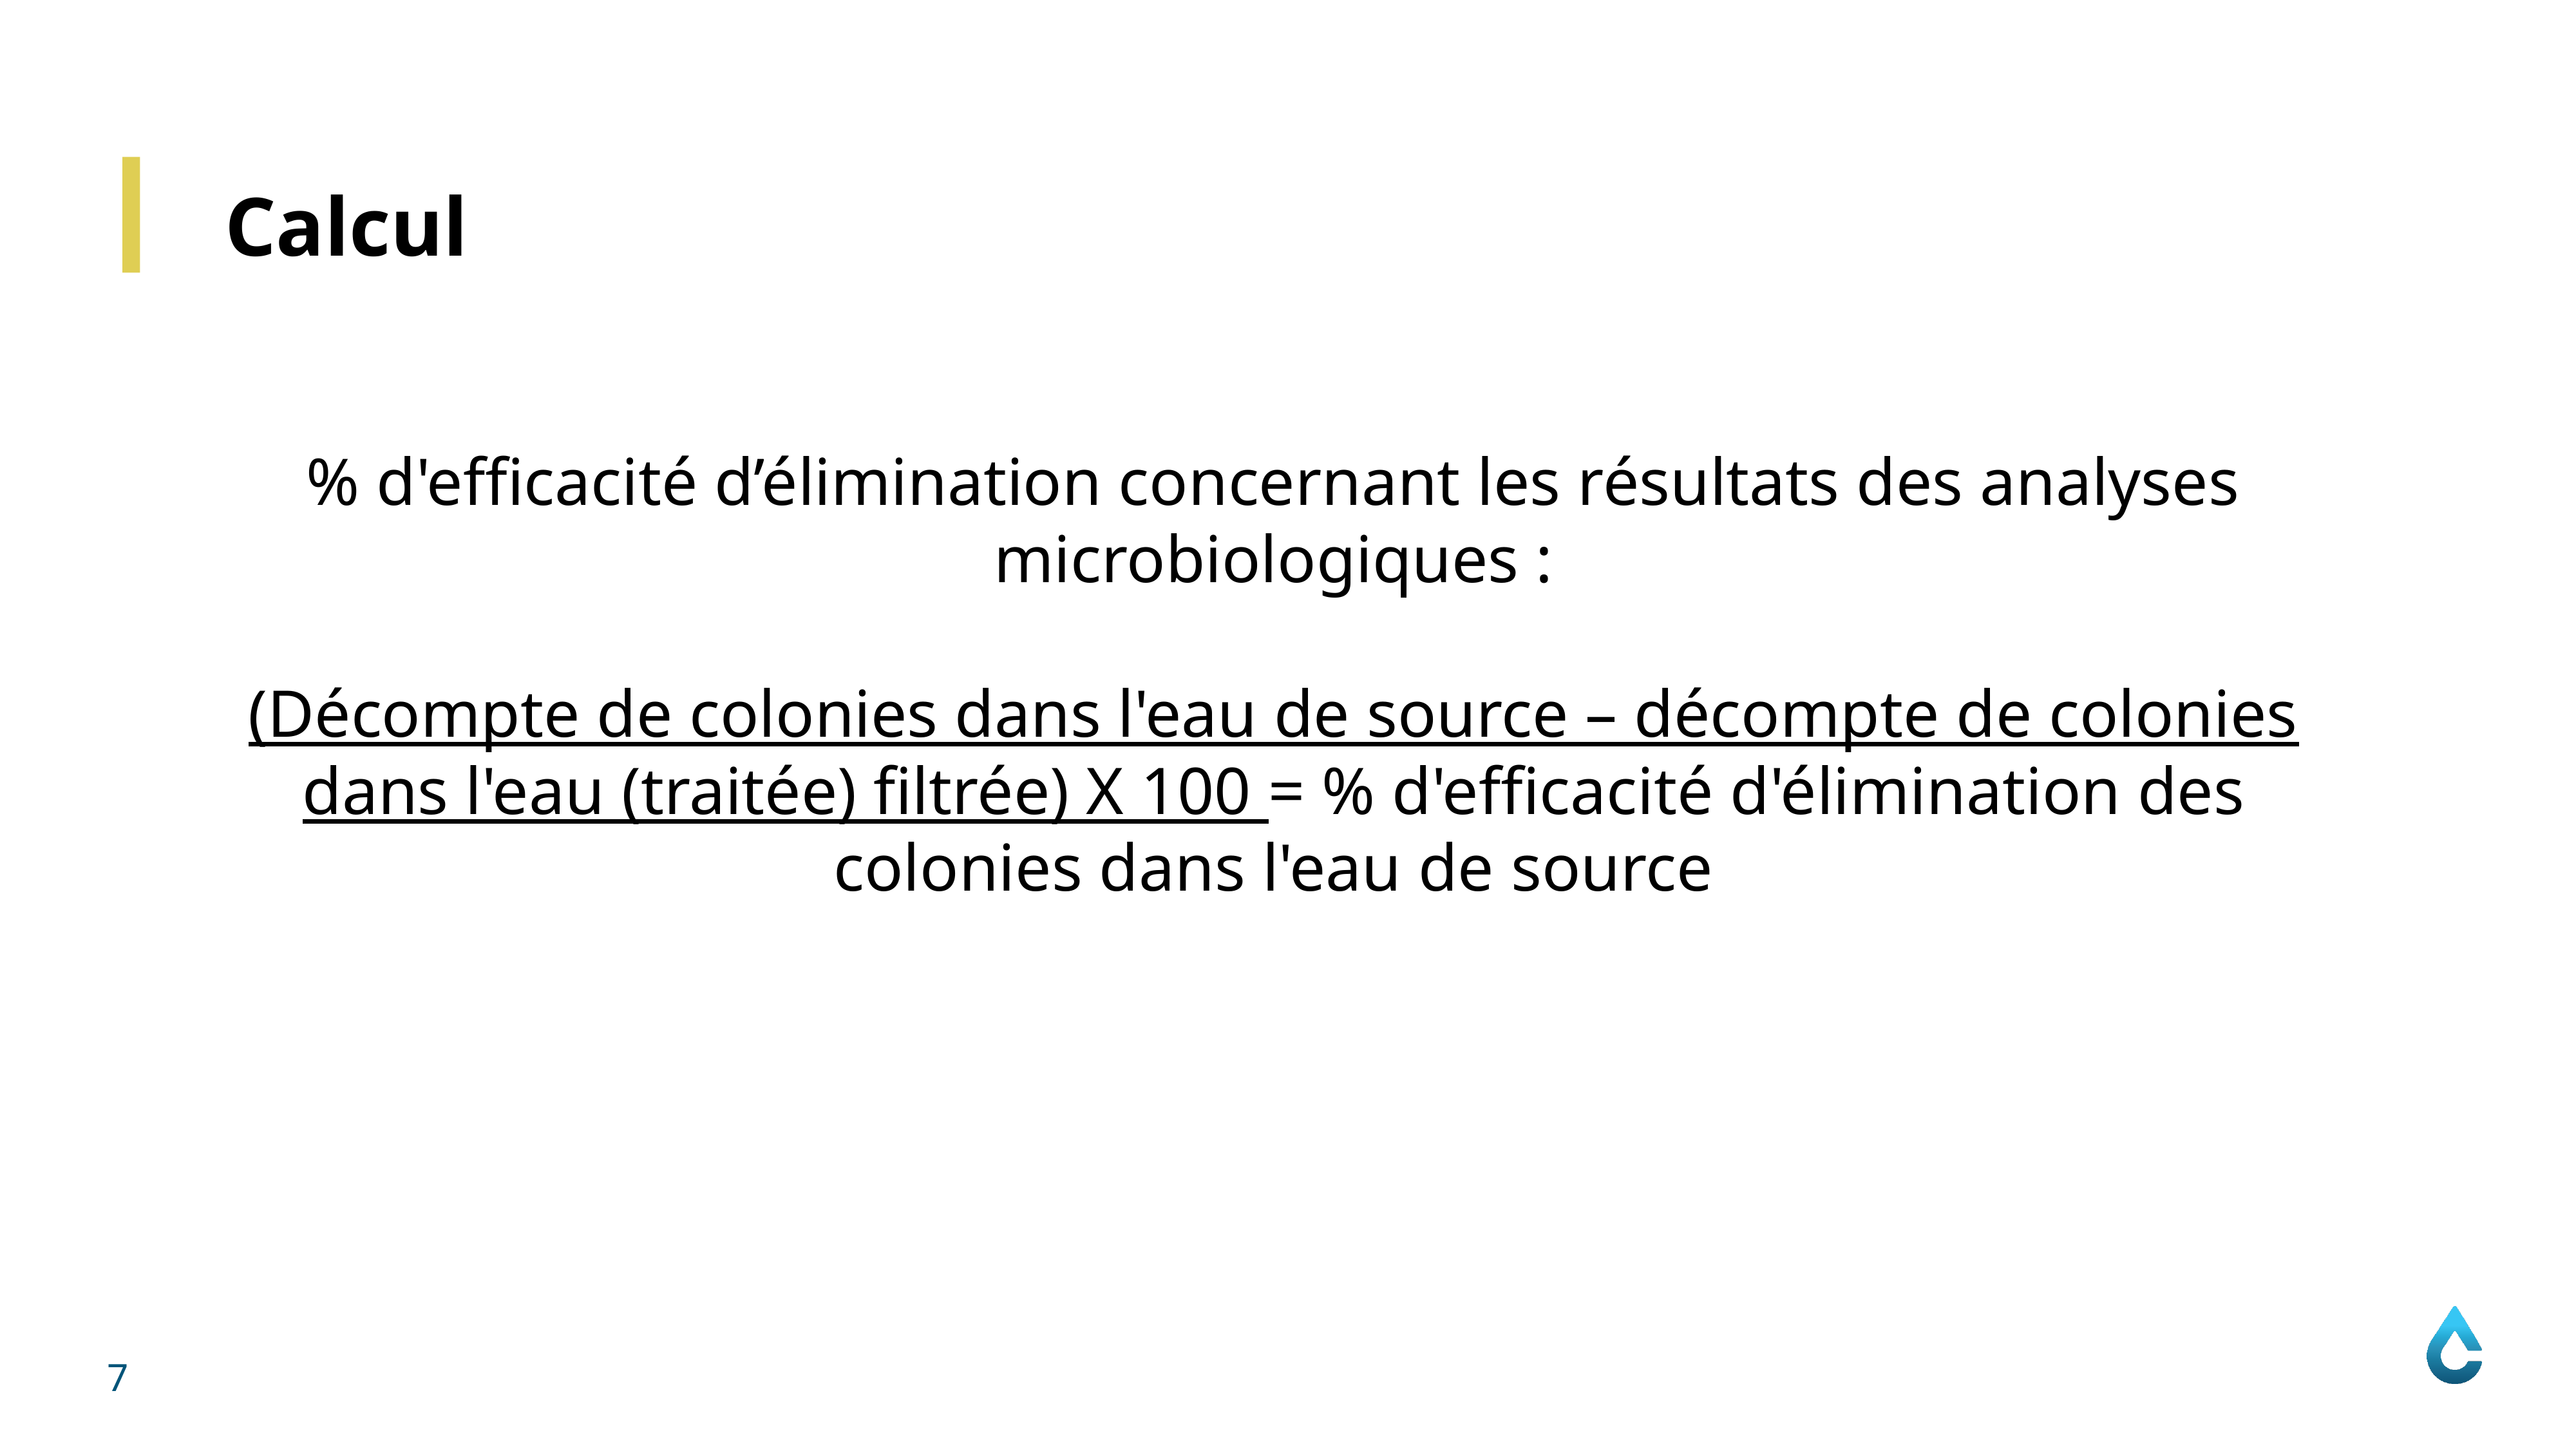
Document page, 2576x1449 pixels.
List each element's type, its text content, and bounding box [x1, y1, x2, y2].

picture [2427, 1306, 2482, 1384]
text_box Calcul [215, 171, 1504, 278]
text_box % d'efficacité d’élimination concernant les résultats des analyses microbiologiques : (Décompte de colonies dans l'eau de source – décompte de colonies dans l'eau (traitée) filtrée) X 100 = % d'efficacité d'élimination des colonies dans l'eau de source [215, 435, 2333, 909]
slide_number 7 [91, 1347, 145, 1405]
